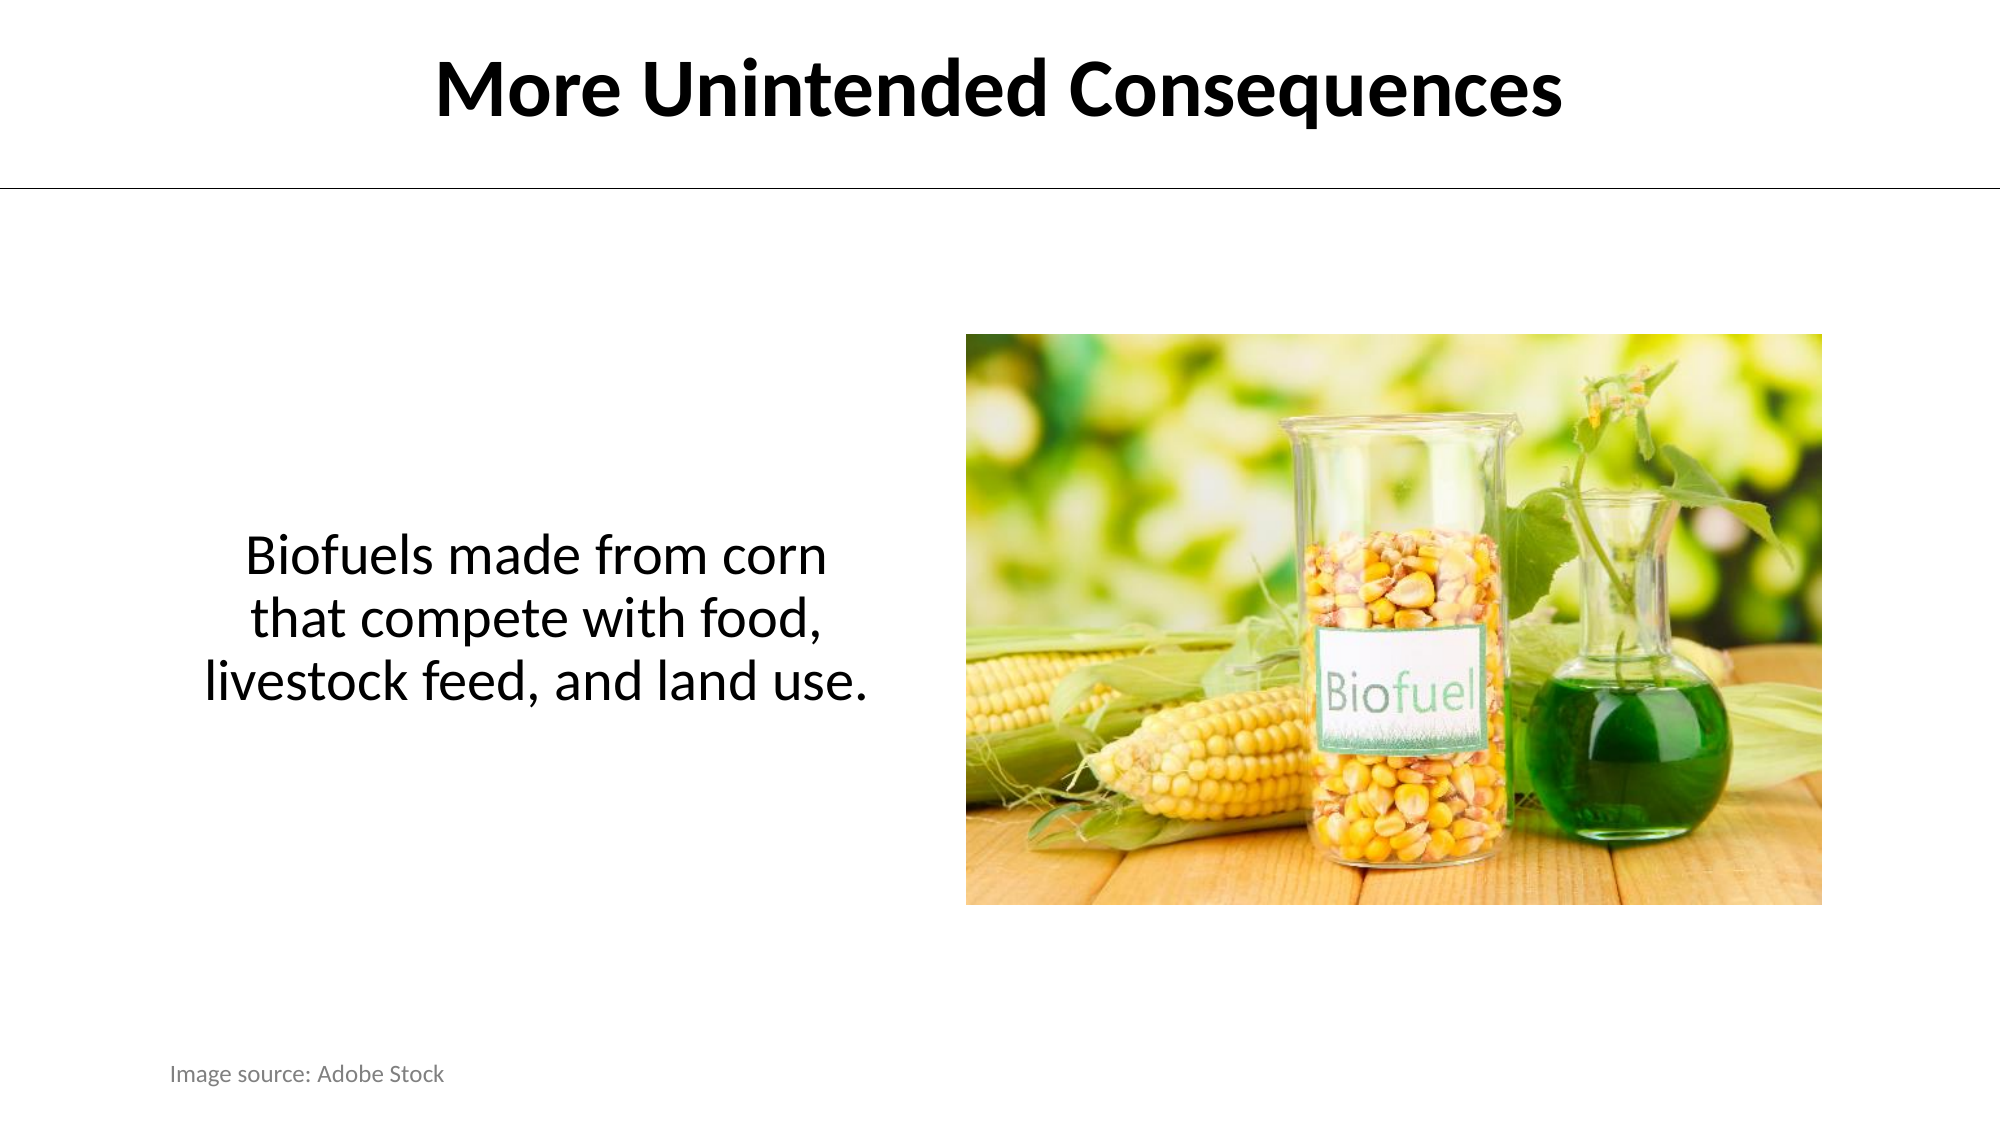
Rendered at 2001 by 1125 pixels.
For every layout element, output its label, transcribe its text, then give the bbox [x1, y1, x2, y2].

text_box Image source: Adobe Stock [155, 1049, 460, 1095]
list Biofuels made from corn that compete with food, livestock feed, and land use. [181, 516, 893, 1125]
picture [966, 334, 1822, 905]
text_box More Unintended Consequences [420, 25, 1580, 141]
